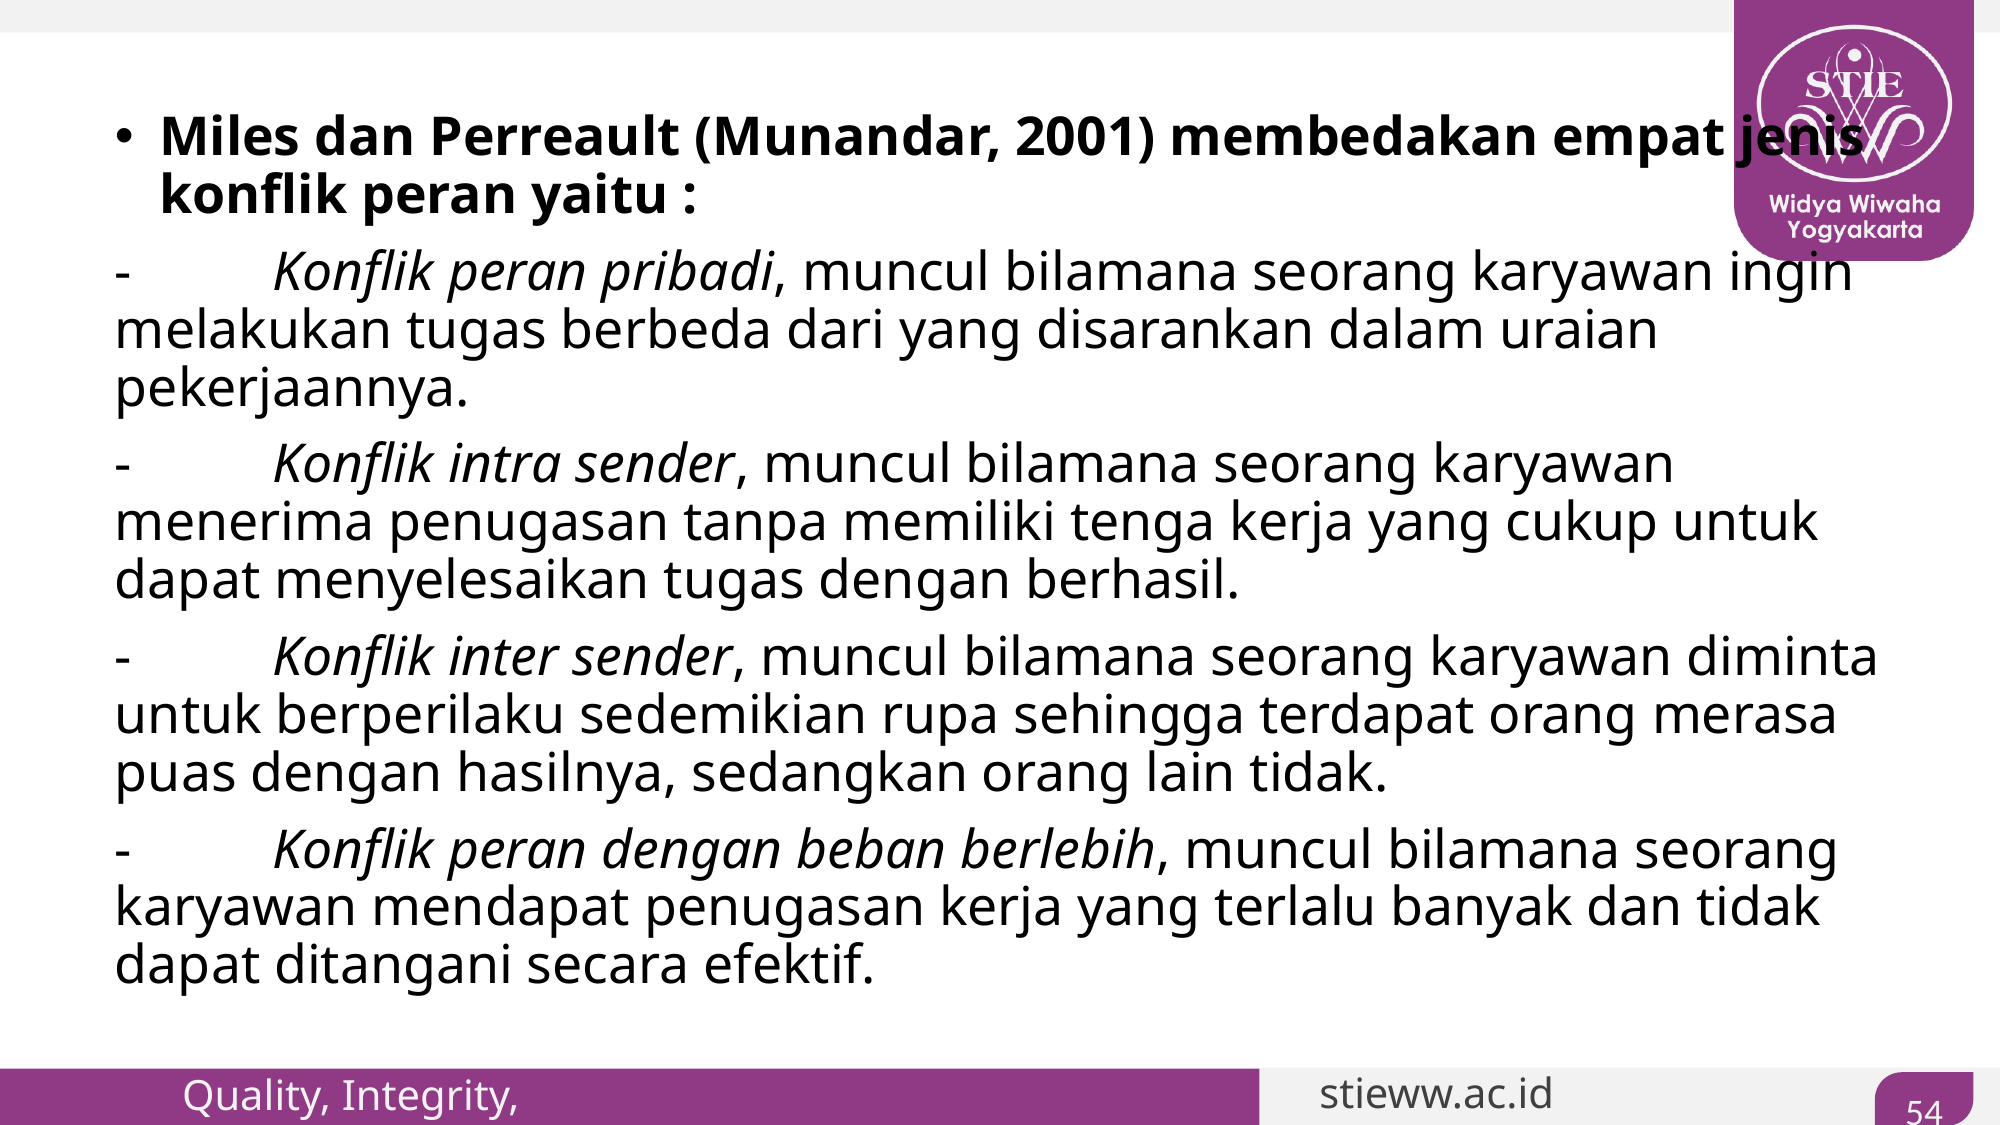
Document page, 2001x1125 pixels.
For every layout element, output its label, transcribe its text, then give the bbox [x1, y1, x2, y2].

list Miles dan Perreault (Munandar, 2001) membedakan empat jenis konflik peran yaitu : - Konflik peran pribadi, muncul bilamana seorang karyawan ingin melakukan tugas berbeda dari yang disarankan dalam uraian pekerjaannya. - Konflik intra sender, muncul bilamana seorang karyawan menerima penugasan tanpa memiliki tenga kerja yang cukup untuk dapat menyelesaikan tugas dengan berhasil. - Konflik inter sender, muncul bilamana seorang karyawan diminta untuk berperilaku sedemikian rupa sehingga terdapat orang merasa puas dengan hasilnya, sedangkan orang lain tidak. - Konflik peran dengan beban berlebih, muncul bilamana seorang karyawan mendapat penugasan kerja yang terlalu banyak dan tidak dapat ditangani secara efektif. [99, 101, 1900, 1005]
picture [1734, 0, 1974, 261]
